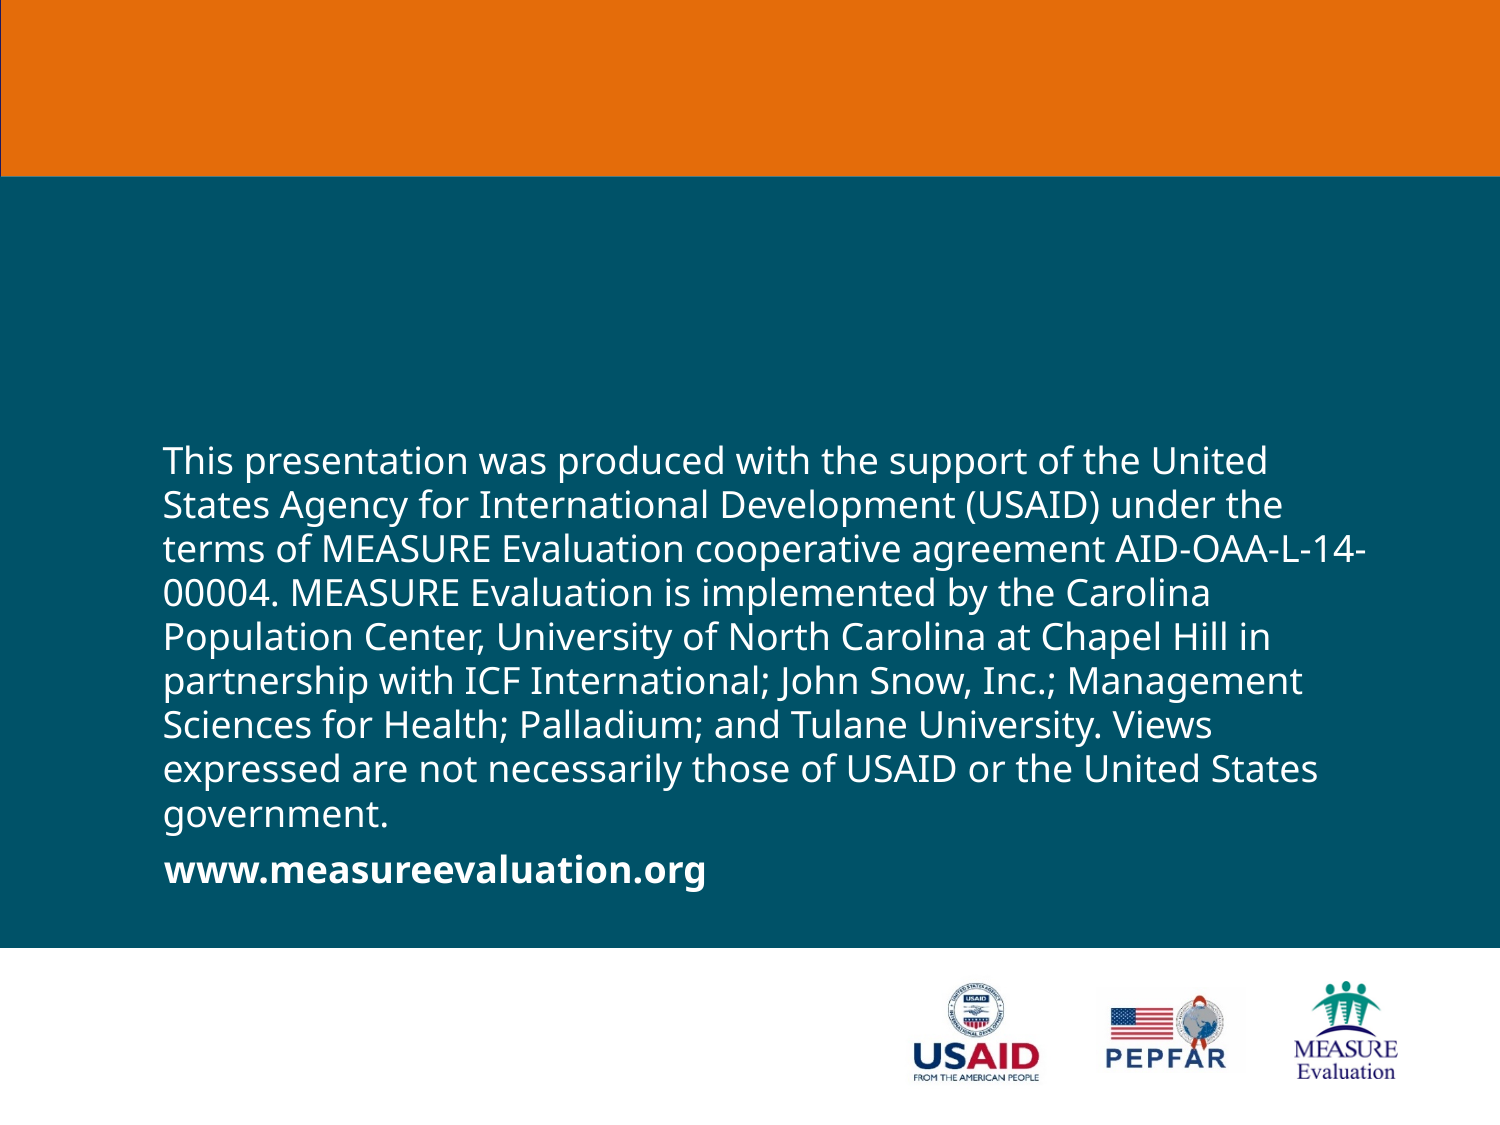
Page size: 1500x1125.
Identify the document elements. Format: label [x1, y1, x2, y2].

picture [1096, 987, 1246, 1073]
picture [886, 957, 1066, 1106]
picture [1294, 981, 1398, 1079]
